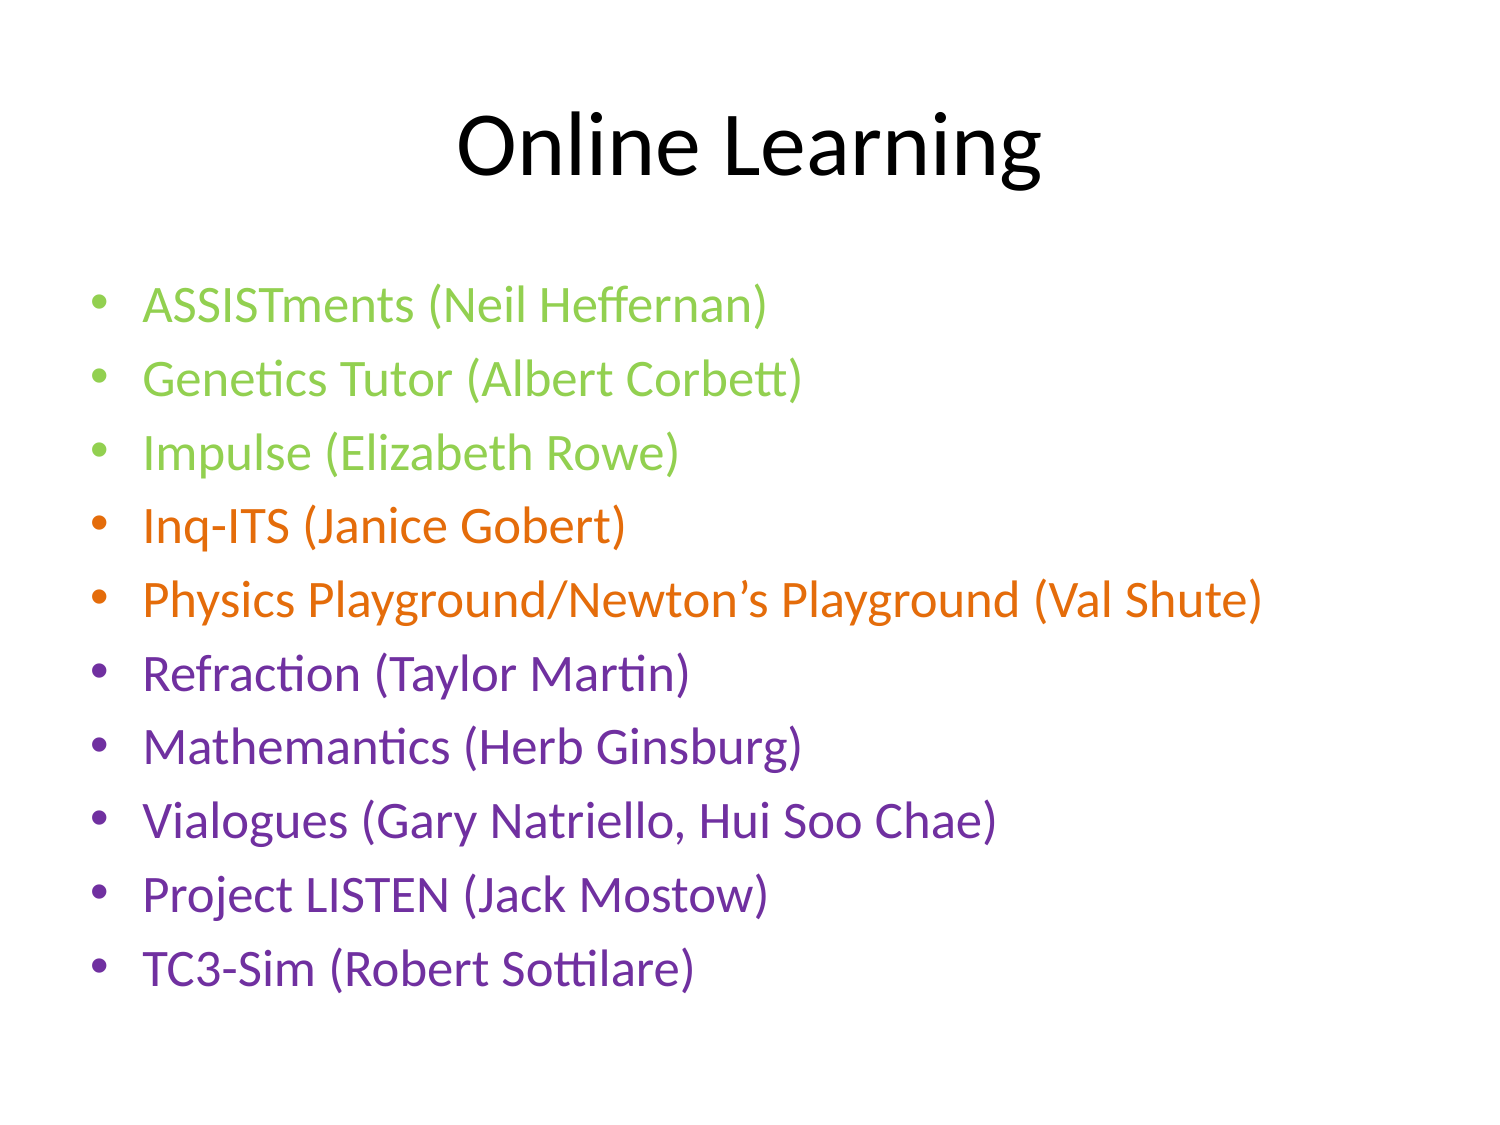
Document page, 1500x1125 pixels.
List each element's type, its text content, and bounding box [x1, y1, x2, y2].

list ASSISTments (Neil Heffernan) Genetics Tutor (Albert Corbett) Impulse (Elizabeth Rowe) Inq-ITS (Janice Gobert) Physics Playground/Newton’s Playground (Val Shute) Refraction (Taylor Martin) Mathemantics (Herb Ginsburg) Vialogues (Gary Natriello, Hui Soo Chae) Project LISTEN (Jack Mostow) TC3-Sim (Robert Sottilare) [75, 262, 1425, 1005]
title Online Learning [75, 45, 1425, 233]
